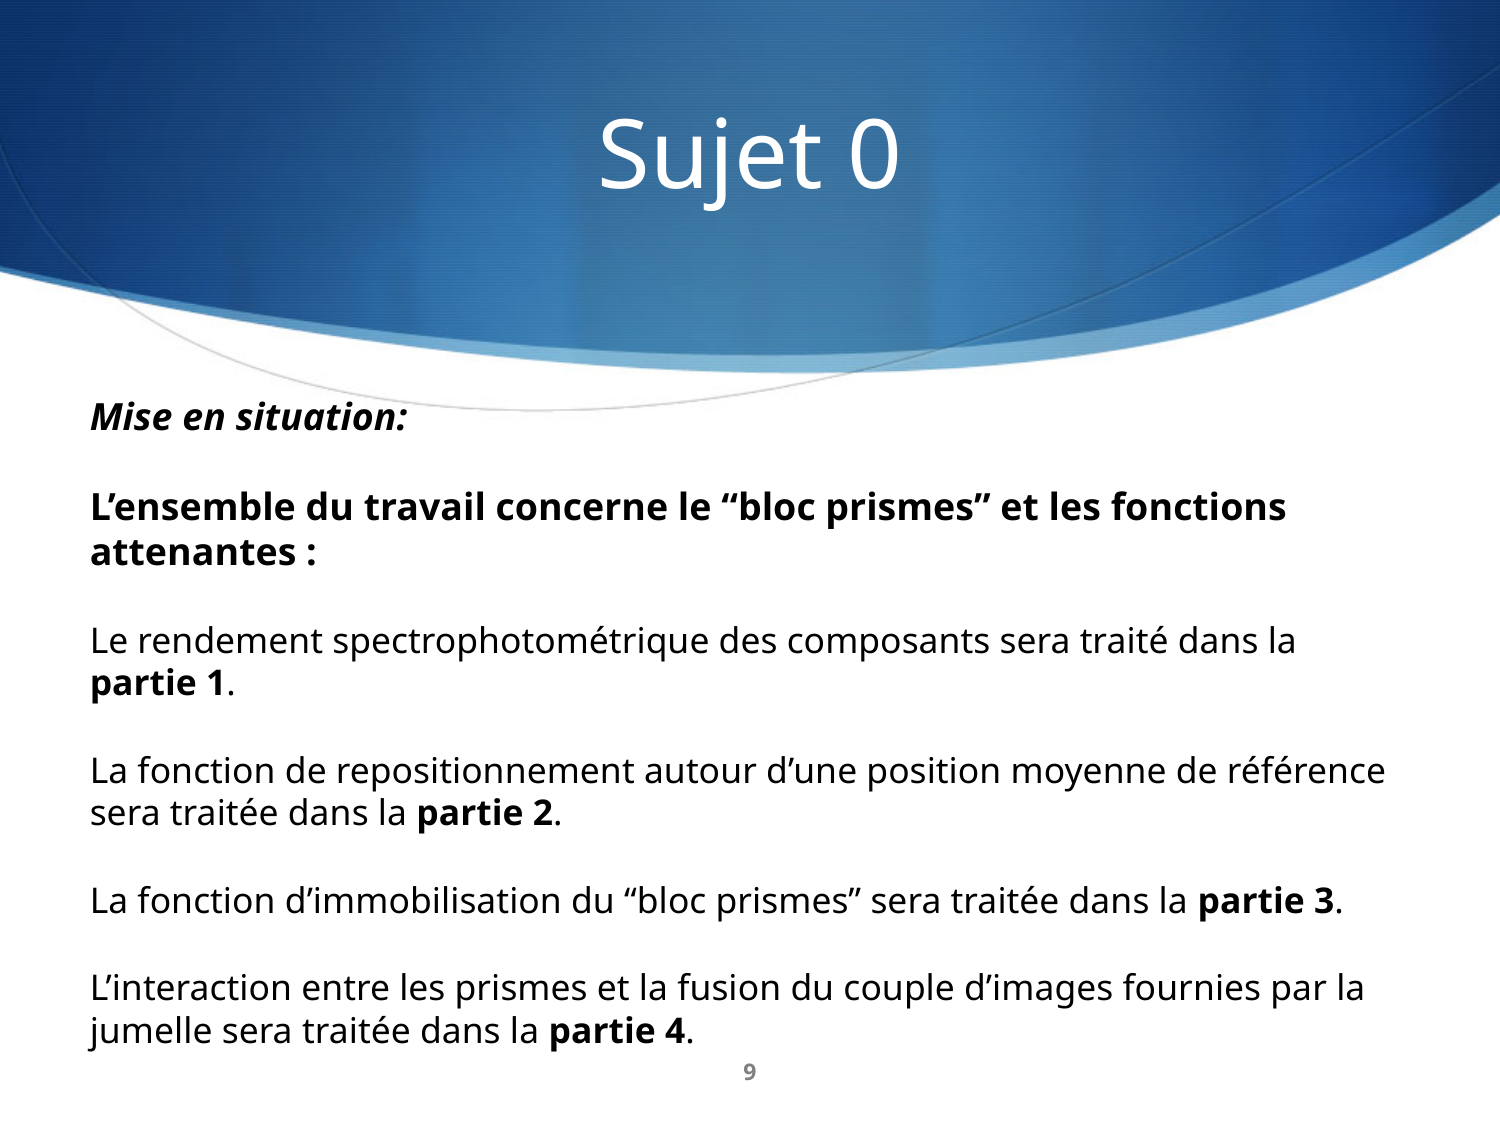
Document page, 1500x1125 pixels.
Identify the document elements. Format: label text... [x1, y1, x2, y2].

picture [0, 0, 1500, 1125]
text_box Mise en situation: L’ensemble du travail concerne le “bloc prismes” et les fonctions attenantes : Le rendement spectrophotométrique des composants sera traité dans la partie 1. La fonction de repositionnement autour d’une position moyenne de référence sera traitée dans la partie 2. La fonction d’immobilisation du “bloc prismes” sera traitée dans la partie 3. L’interaction entre les prismes et la fusion du couple d’images fournies par la jumelle sera traitée dans la partie 4. [74, 385, 1425, 1058]
slide_number 9 [706, 1042, 794, 1103]
title Sujet 0 [75, 56, 1425, 245]
